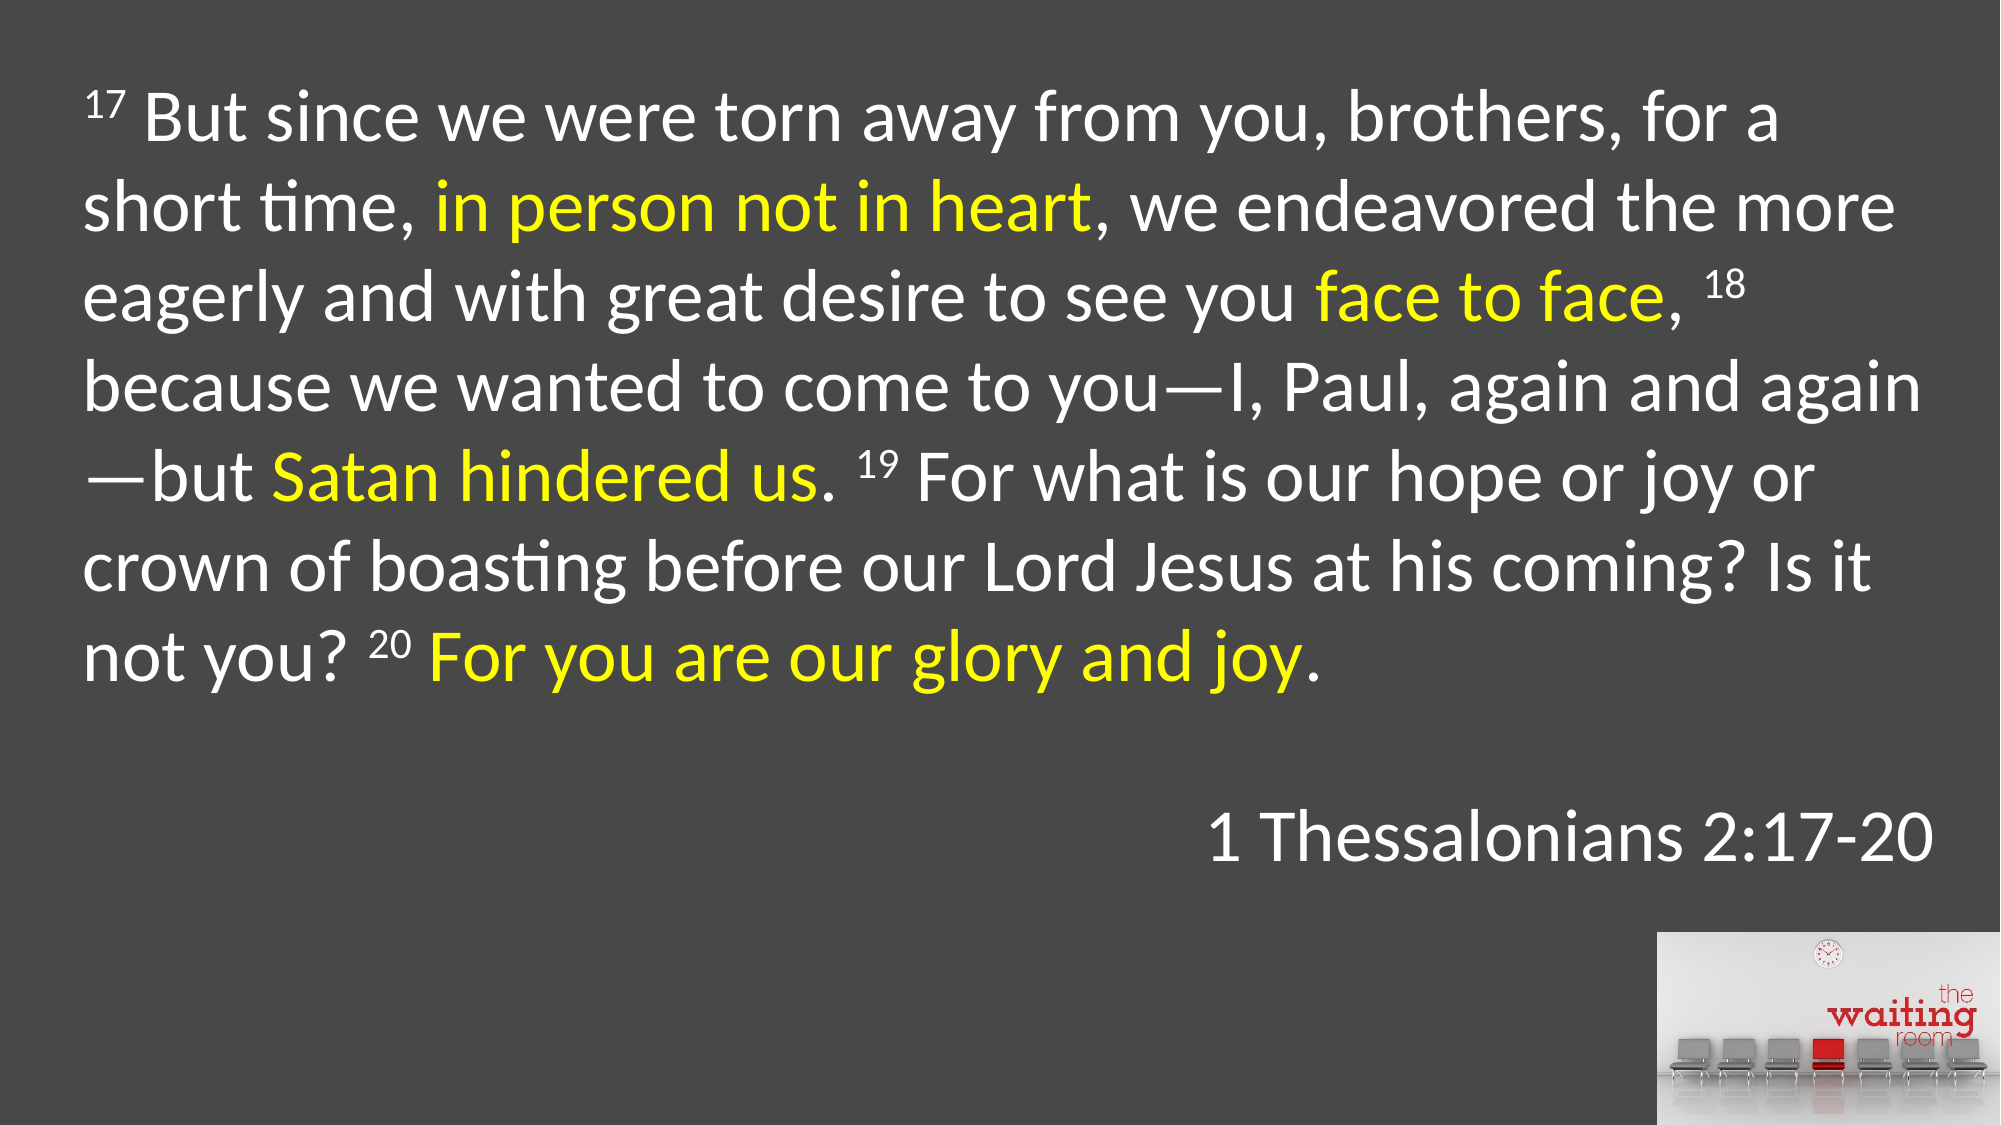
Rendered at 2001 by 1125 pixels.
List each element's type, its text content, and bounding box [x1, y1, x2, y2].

picture [1657, 932, 2000, 1125]
text_box 17 But since we were torn away from you, brothers, for a short time, in person not in heart, we endeavored the more eagerly and with great desire to see you face to face, 18 because we wanted to come to you—I, Paul, again and again—but Satan hindered us. 19 For what is our hope or joy or crown of boasting before our Lord Jesus at his coming? Is it not you? 20 For you are our glory and joy. 1 Thessalonians 2:17-20 [68, 59, 1950, 974]
